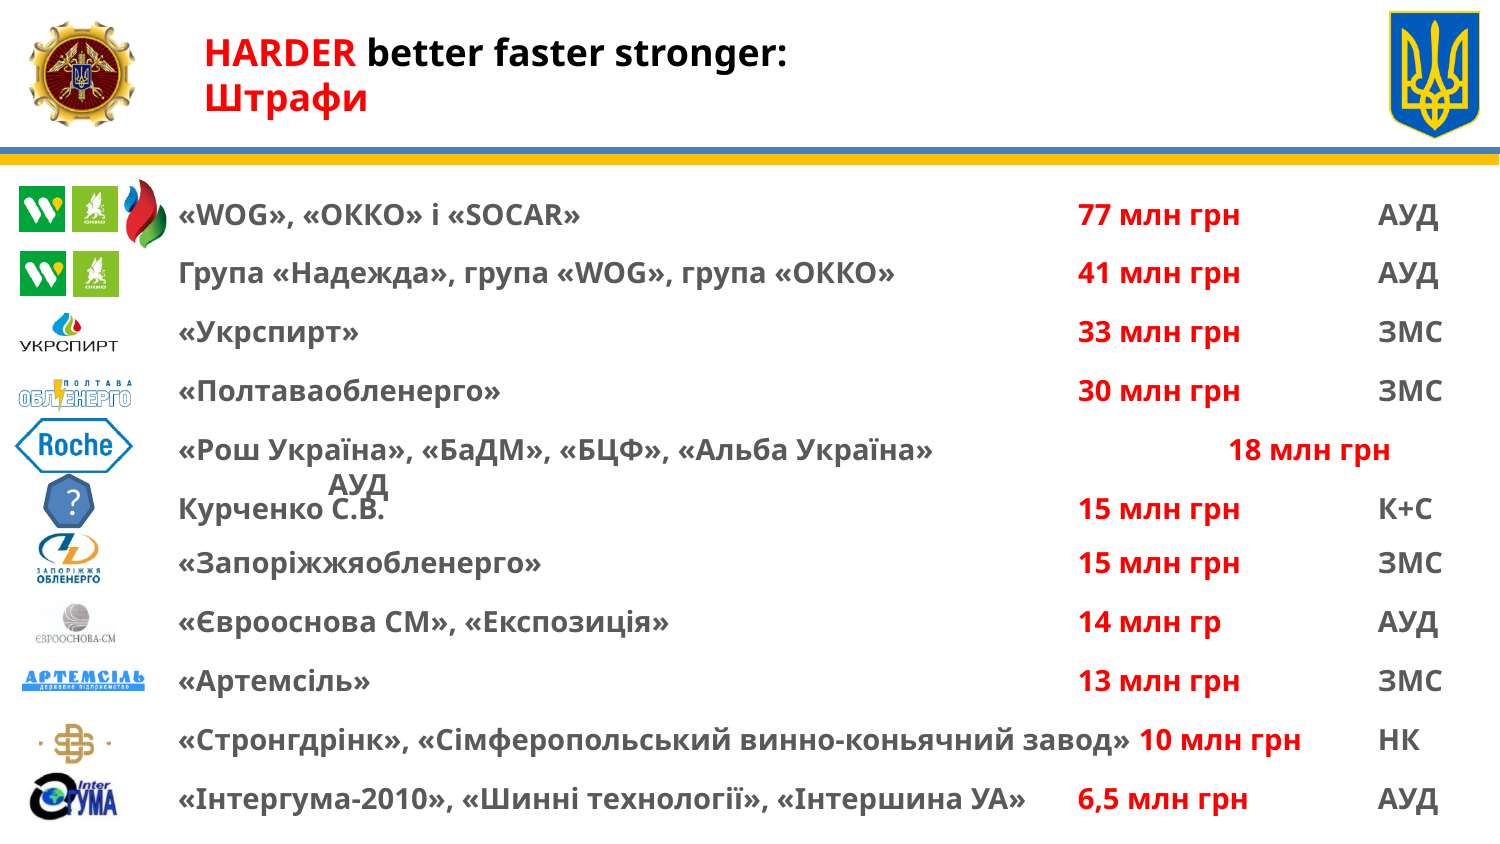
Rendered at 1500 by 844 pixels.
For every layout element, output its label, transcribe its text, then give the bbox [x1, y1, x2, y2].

picture [73, 250, 119, 297]
picture [14, 366, 137, 414]
picture [1389, 10, 1480, 139]
picture [20, 251, 66, 297]
picture [25, 767, 122, 822]
picture [122, 177, 167, 250]
text_box ? [43, 482, 95, 529]
picture [19, 186, 65, 232]
picture [19, 531, 117, 584]
picture [19, 313, 118, 354]
picture [13, 418, 134, 473]
picture [39, 718, 112, 765]
text_box «Стронгдрінк», «Сімферопольський винно-коньячний завод» 10 млн грн НК [166, 715, 1465, 762]
text_box «Полтаваобленерго» 30 млн грн ЗМС [166, 366, 1466, 413]
text_box «Артемсіль» 13 млн грн ЗМС [166, 656, 1465, 703]
text_box «Єврооснова СМ», «Експозиція» 14 млн гр АУД [166, 597, 1465, 644]
text_box «Запоріжжяобленерго» 15 млн грн ЗМС [166, 538, 1465, 585]
text_box «Рош Україна», «БаДМ», «БЦФ», «Альба Україна» 18 млн грн АУД [166, 425, 1466, 507]
picture [31, 601, 116, 645]
picture [72, 186, 118, 233]
text_box «Укрспирт» 33 млн грн ЗМС [166, 307, 1466, 354]
picture [25, 10, 143, 135]
text_box «Інтергума-2010», «Шинні технології», «Інтершина УА» 6,5 млн грн АУД [166, 774, 1465, 821]
text_box HARDER better faster stronger: Штрафи [188, 21, 1311, 127]
picture [21, 666, 145, 694]
text_box Курченко С.В. 15 млн грн К+С [166, 484, 1465, 531]
text_box Група «Надежда», група «WOG», група «ОККО» 41 млн грн АУД [166, 249, 1466, 296]
text_box «WOG», «ОККО» і «SOCAR» 77 млн грн АУД [173, 190, 1482, 237]
